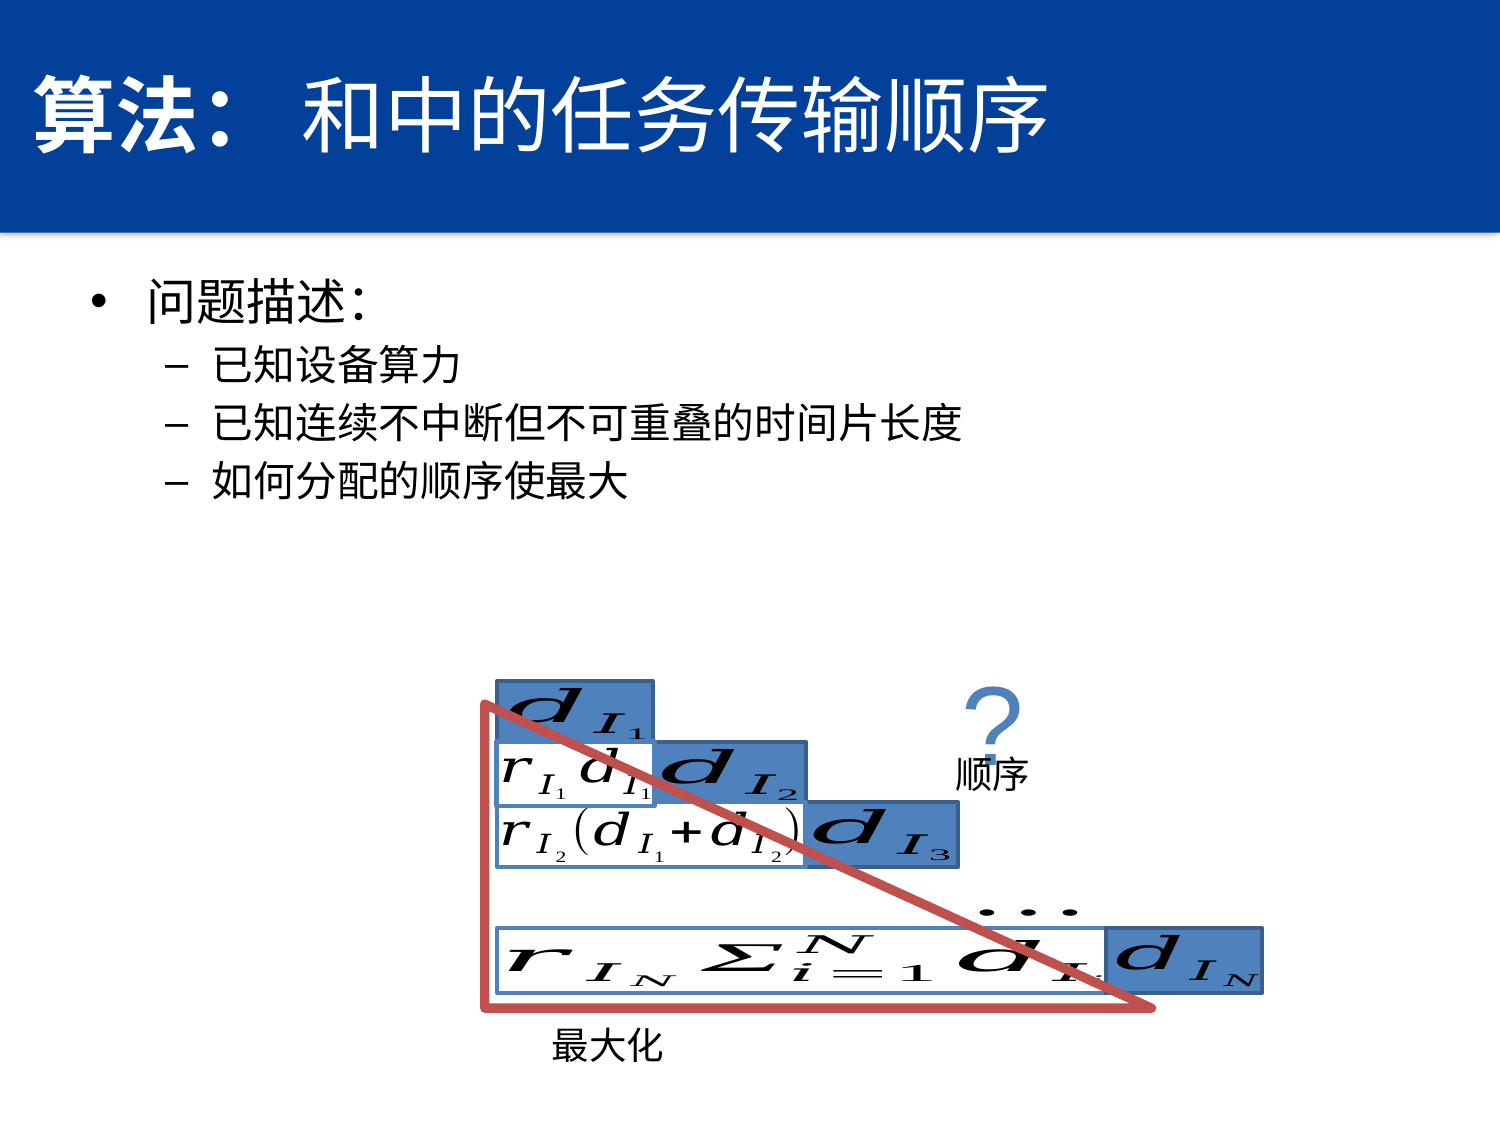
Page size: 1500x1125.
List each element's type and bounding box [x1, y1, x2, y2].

text_box [939, 645, 1047, 805]
text_box [484, 704, 1152, 1009]
